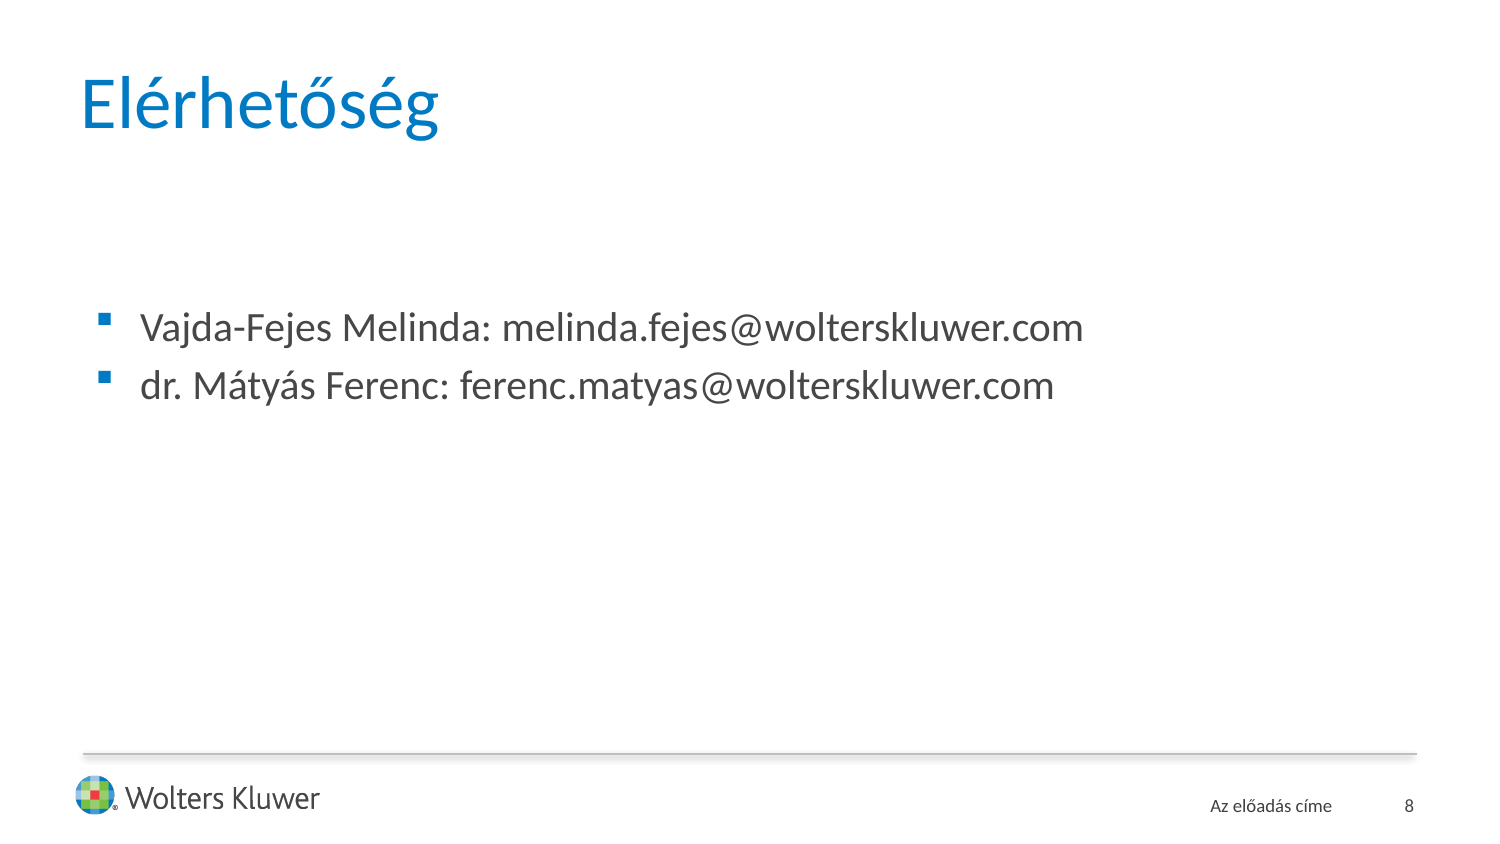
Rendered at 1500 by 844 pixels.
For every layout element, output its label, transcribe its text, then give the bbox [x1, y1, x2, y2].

slide_number 8 [1348, 782, 1430, 828]
list Vajda-Fejes Melinda: melinda.fejes@wolterskluwer.com dr. Mátyás Ferenc: ferenc.matyas@wolterskluwer.com [75, 291, 1425, 754]
footer Az előadás címe [872, 782, 1348, 828]
title Elérhetőség [65, 28, 1440, 169]
picture [57, 757, 338, 833]
